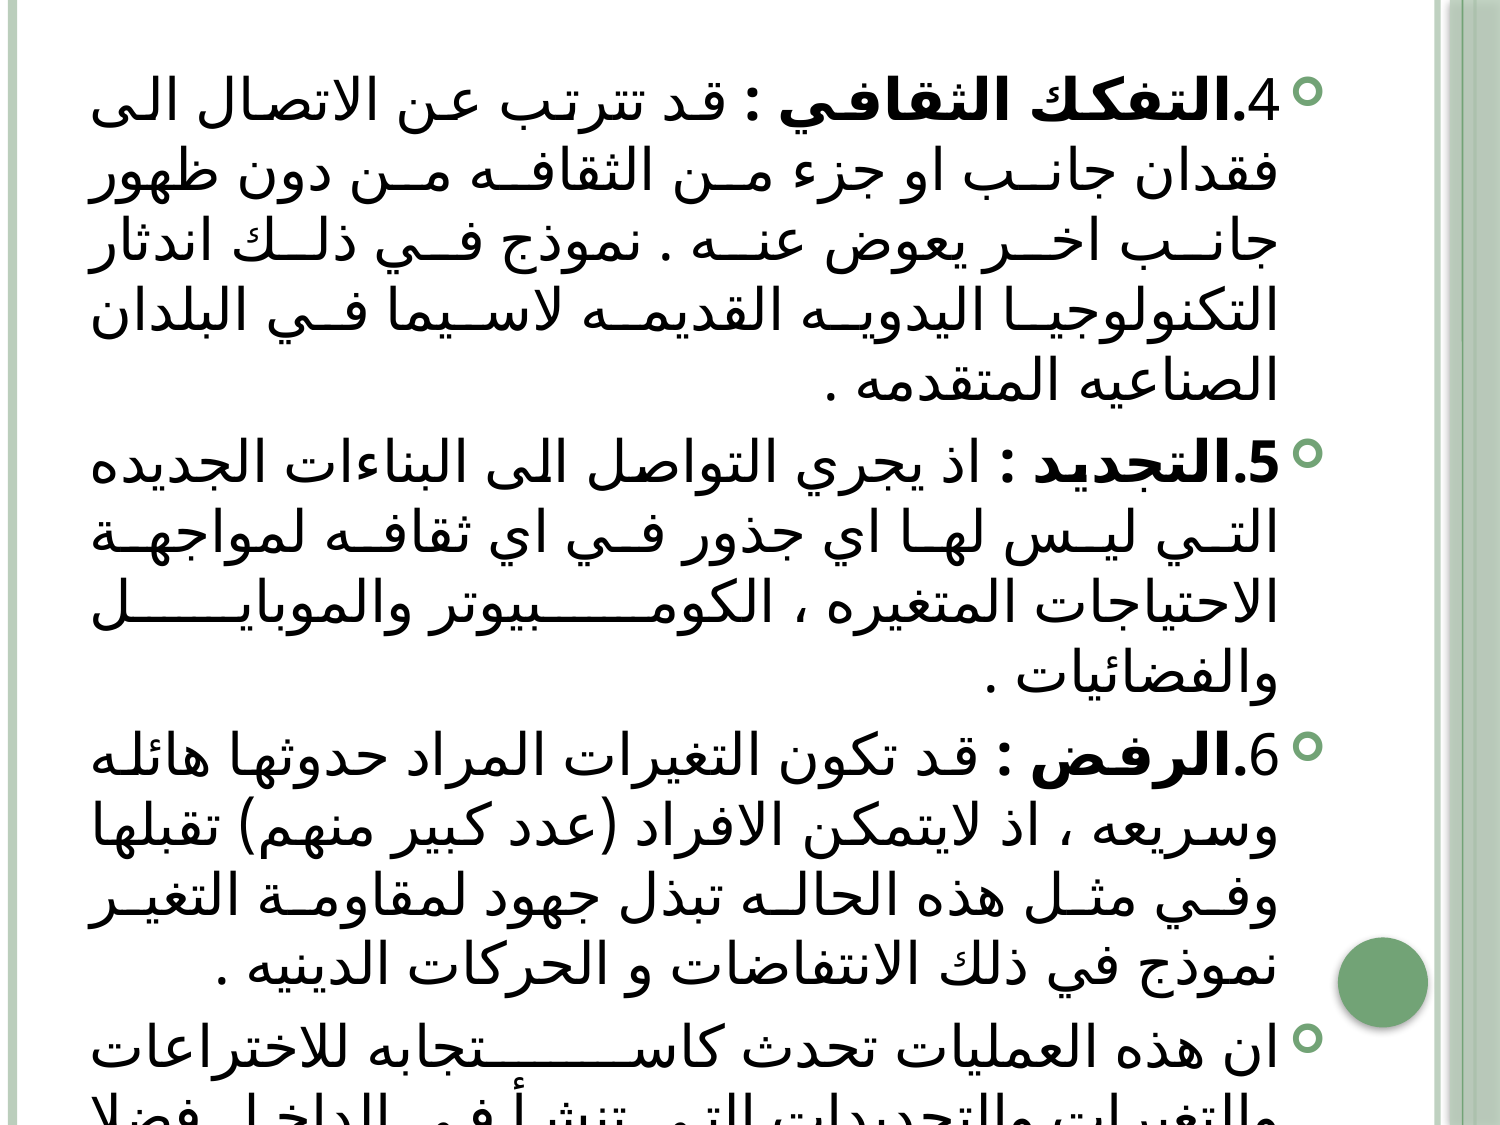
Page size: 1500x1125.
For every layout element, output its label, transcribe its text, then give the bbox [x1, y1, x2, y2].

list 4.التفكك الثقافي : قد تترتب عن الاتصال الى فقدان جانب او جزء من الثقافه من دون ظهور جانب اخر يعوض عنه . نموذج في ذلك اندثار التكنولوجيا اليدويه القديمه لاسيما في البلدان الصناعيه المتقدمه . 5.التجديد : اذ يجري التواصل الى البناءات الجديده التي ليس لها اي جذور في اي ثقافه لمواجهة الاحتياجات المتغيره ، الكومبيوتر والموبايل والفضائيات . 6.الرفض : قد تكون التغيرات المراد حدوثها هائله وسريعه ، اذ لايتمكن الافراد (عدد كبير منهم) تقبلها وفي مثل هذه الحاله تبذل جهود لمقاومة التغير نموذج في ذلك الانتفاضات و الحركات الدينيه . ان هذه العمليات تحدث كاستجابه للاختراعات والتغيرات والتجديدات التي تنشأ في الداخل فضلا عن تلك التي تنجم عن الاحتكاك بثقافه مختلفه . [75, 54, 1341, 1083]
